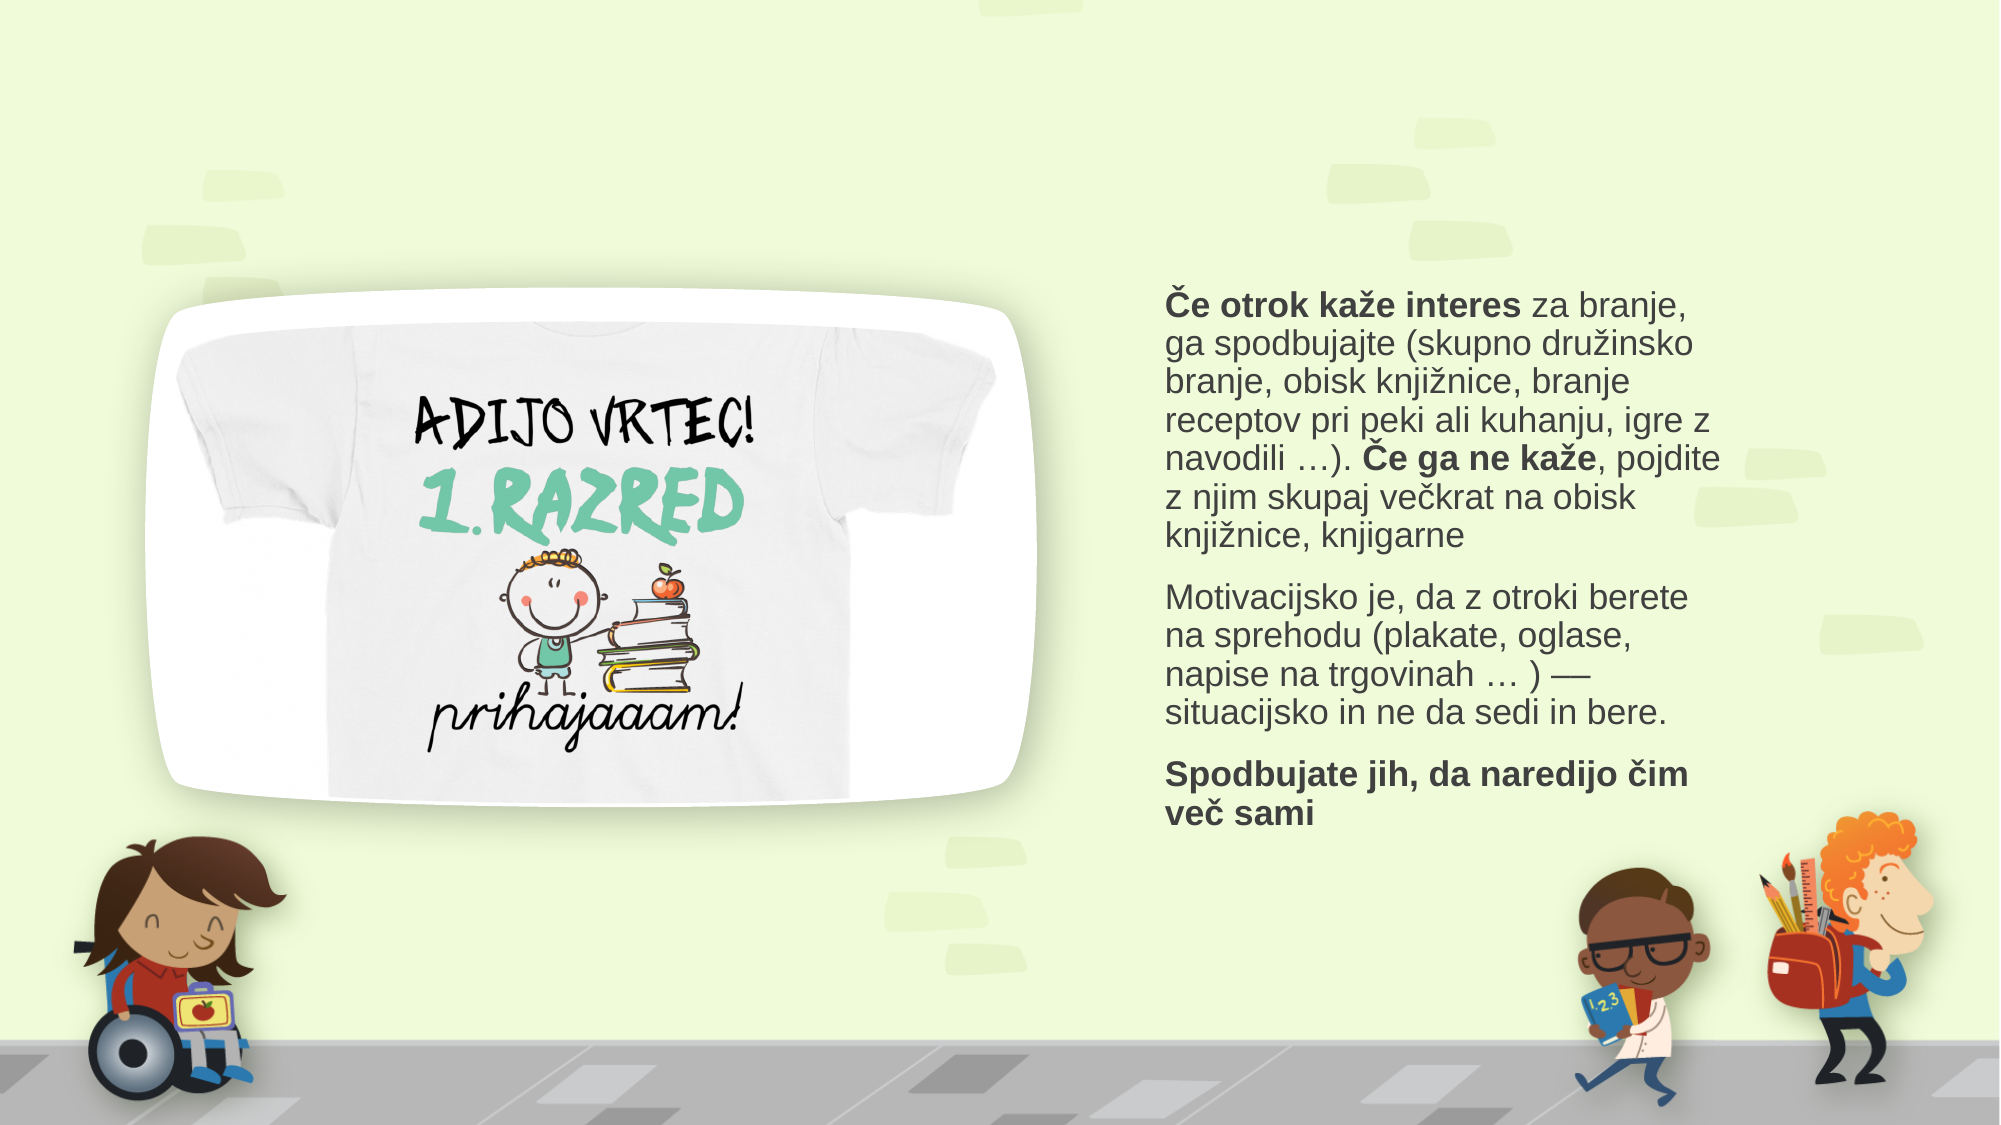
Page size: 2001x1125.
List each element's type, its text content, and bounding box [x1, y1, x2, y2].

picture [0, 0, 2000, 1125]
list Če otrok kaže interes za branje, ga spodbujajte (skupno družinsko branje, obisk knjižnice, branje receptov pri peki ali kuhanju, igre z navodili …). Če ga ne kaže, pojdite z njim skupaj večkrat na obisk knjižnice, knjigarne Motivacijsko je, da z otroki berete na sprehodu (plakate, oglase, napise na trgovinah … ) –– situacijsko in ne da sedi in bere. Spodbujate jih, da naredijo čim več sami [1149, 278, 1750, 846]
